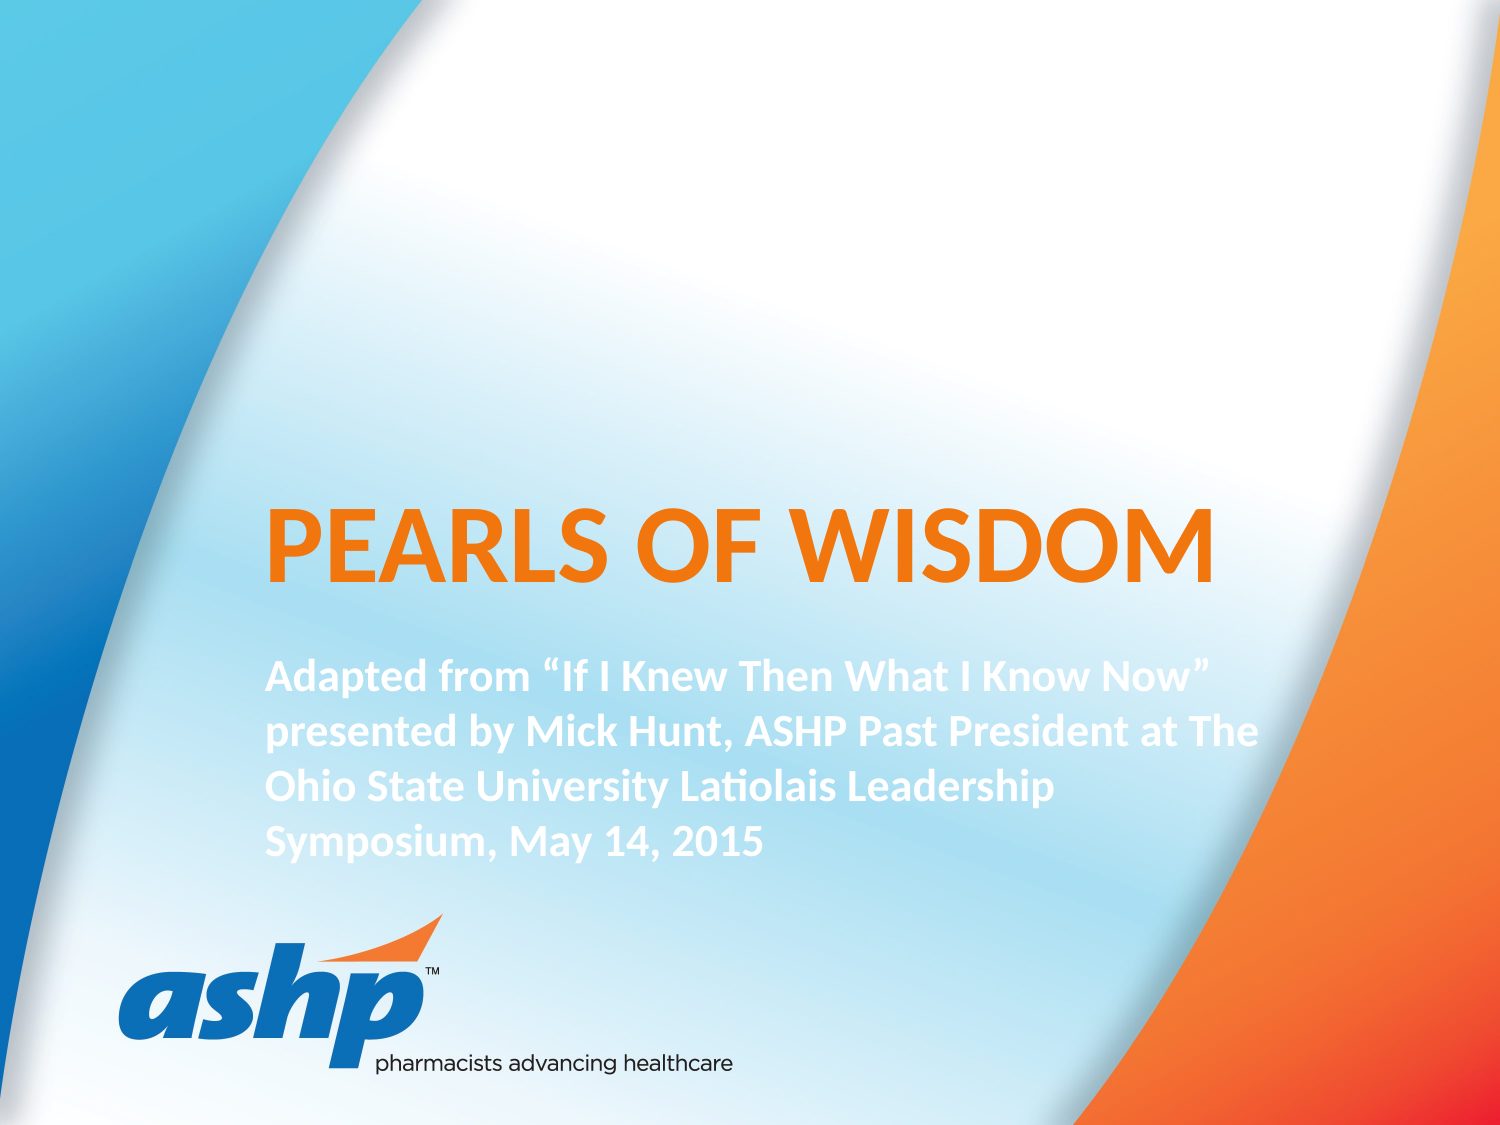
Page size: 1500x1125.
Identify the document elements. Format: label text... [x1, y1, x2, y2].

title PEARLS OF WISDOM [249, 349, 1350, 591]
subtitle Adapted from “If I Knew Then What I Know Now” presented by Mick Hunt, ASHP Past President at The Ohio State University Latiolais Leadership Symposium, May 14, 2015 [249, 637, 1300, 875]
picture [0, 0, 1500, 1125]
